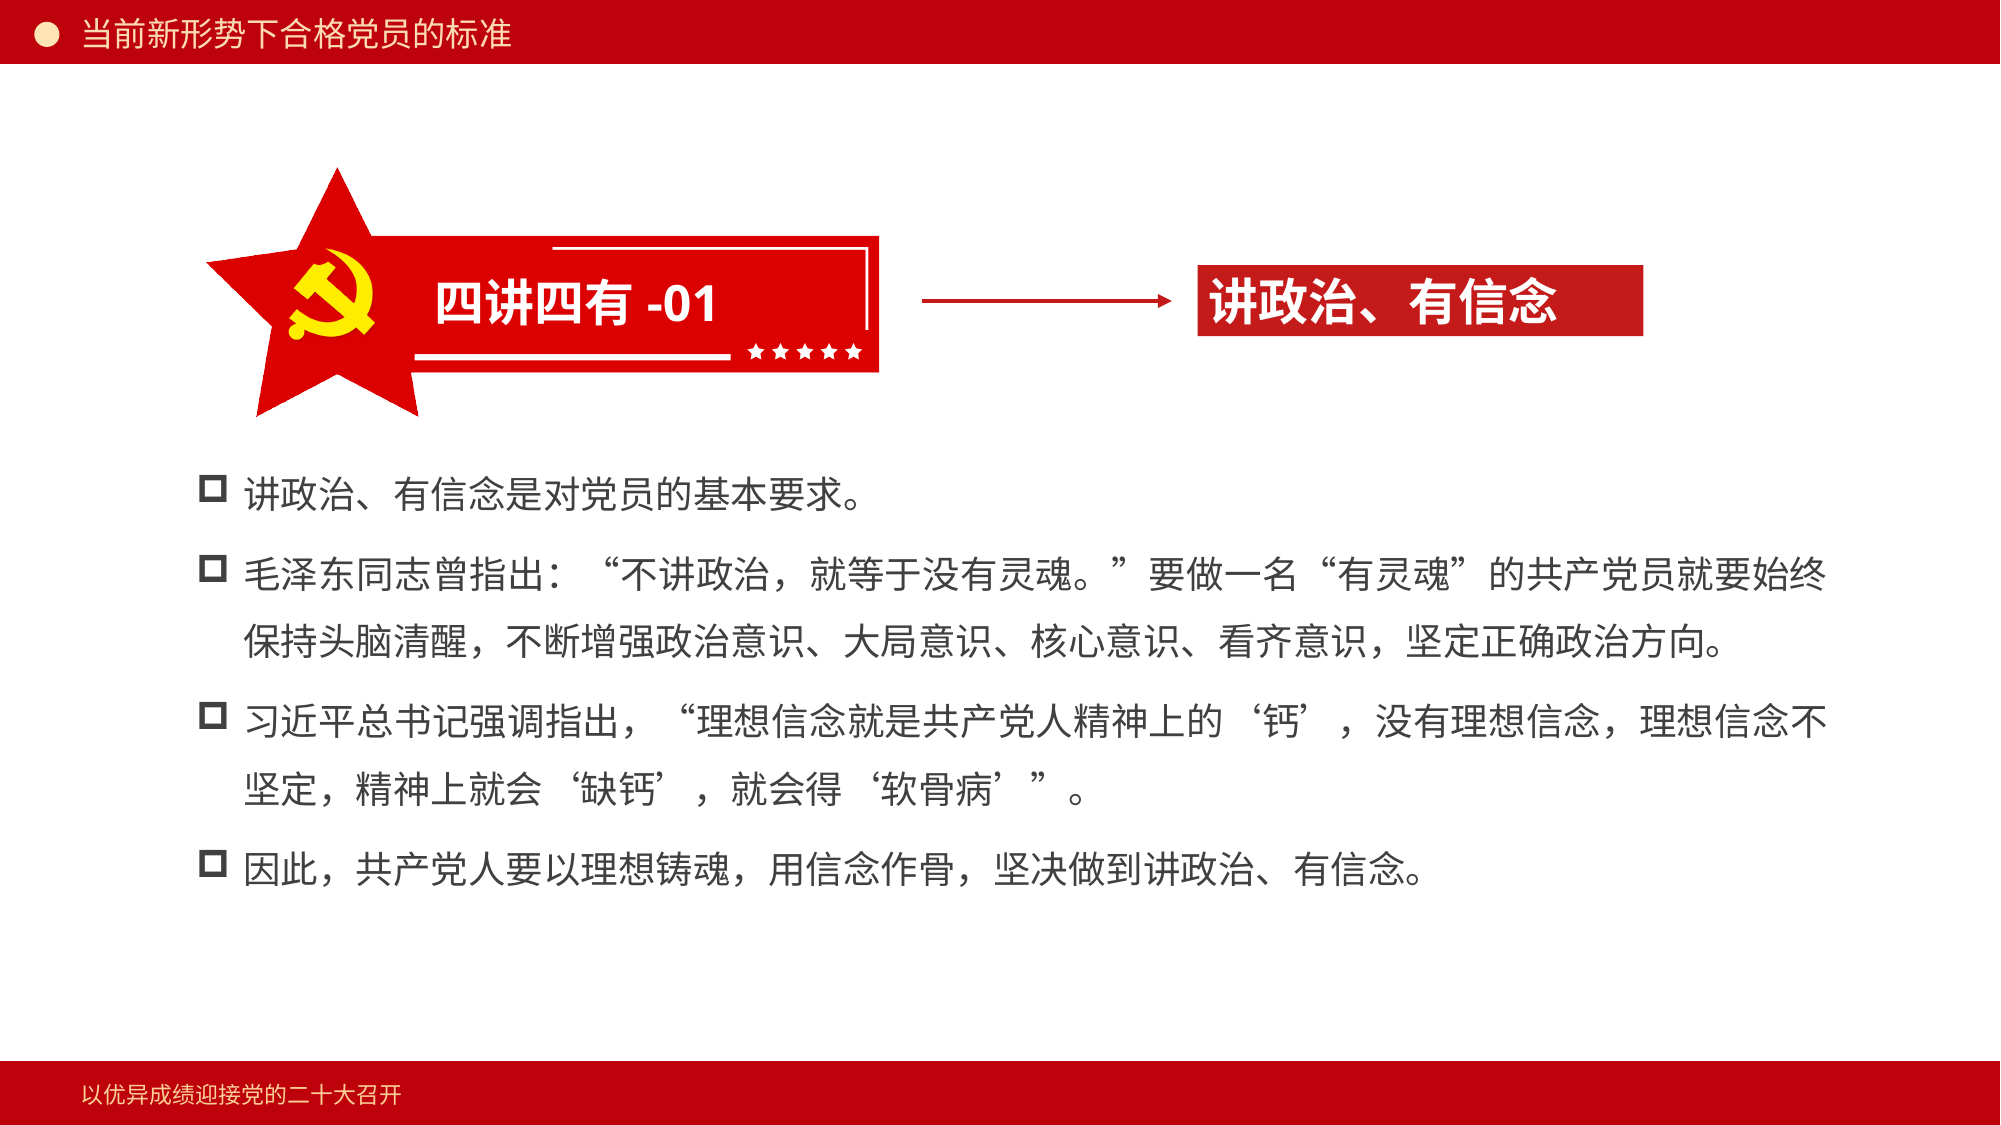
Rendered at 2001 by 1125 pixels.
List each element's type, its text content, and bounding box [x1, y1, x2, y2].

text_box 讲政治、有信念是对党员的基本要求。 毛泽东同志曾指出：“不讲政治，就等于没有灵魂。”要做一名“有灵魂”的共产党员就要始终保持头脑清醒，不断增强政治意识、大局意识、核心意识、看齐意识，坚定正确政治方向。 习近平总书记强调指出，“理想信念就是共产党人精神上的‘钙’，没有理想信念，理想信念不坚定，精神上就会‘缺钙’，就会得‘软骨病’”。 因此，共产党人要以理想铸魂，用信念作骨，坚决做到讲政治、有信念。 [181, 440, 1843, 899]
text_box 讲政治、有信念 [1197, 265, 1644, 337]
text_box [173, 109, 951, 454]
picture [496, 0, 2000, 64]
